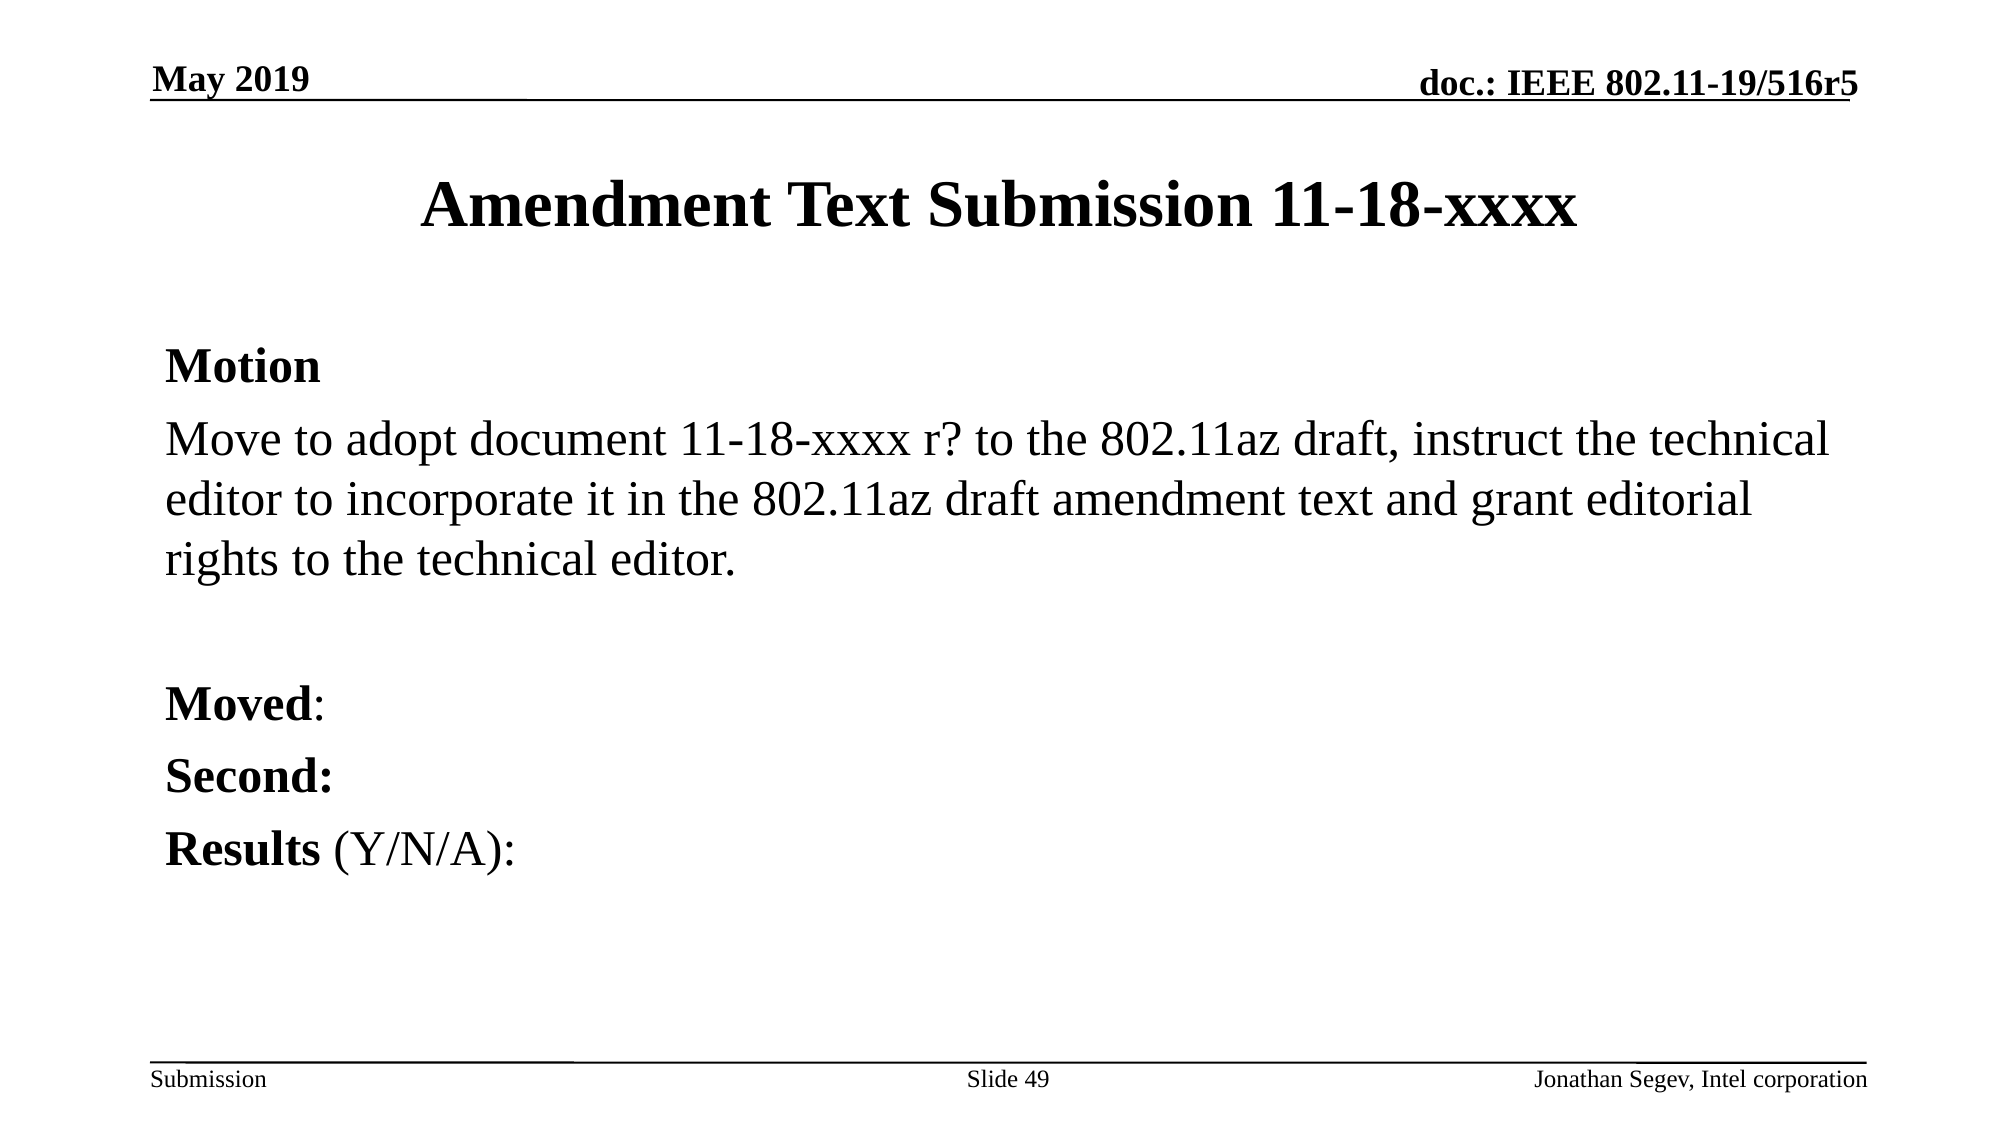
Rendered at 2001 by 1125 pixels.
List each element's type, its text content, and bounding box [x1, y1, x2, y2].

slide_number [152, 54, 563, 100]
footer Jonathan Segev, Intel corporation [1171, 1061, 1869, 1093]
title Amendment Text Submission 11-18-xxxx [149, 112, 1850, 288]
list Motion Move to adopt document 11-18-xxxx r? to the 802.11az draft, instruct the technical editor to incorporate it in the 802.11az draft amendment text and grant editorial rights to the technical editor. Moved: Second: Results (Y/N/A): [149, 324, 1850, 1000]
slide_number Slide 49 [950, 1061, 1067, 1123]
